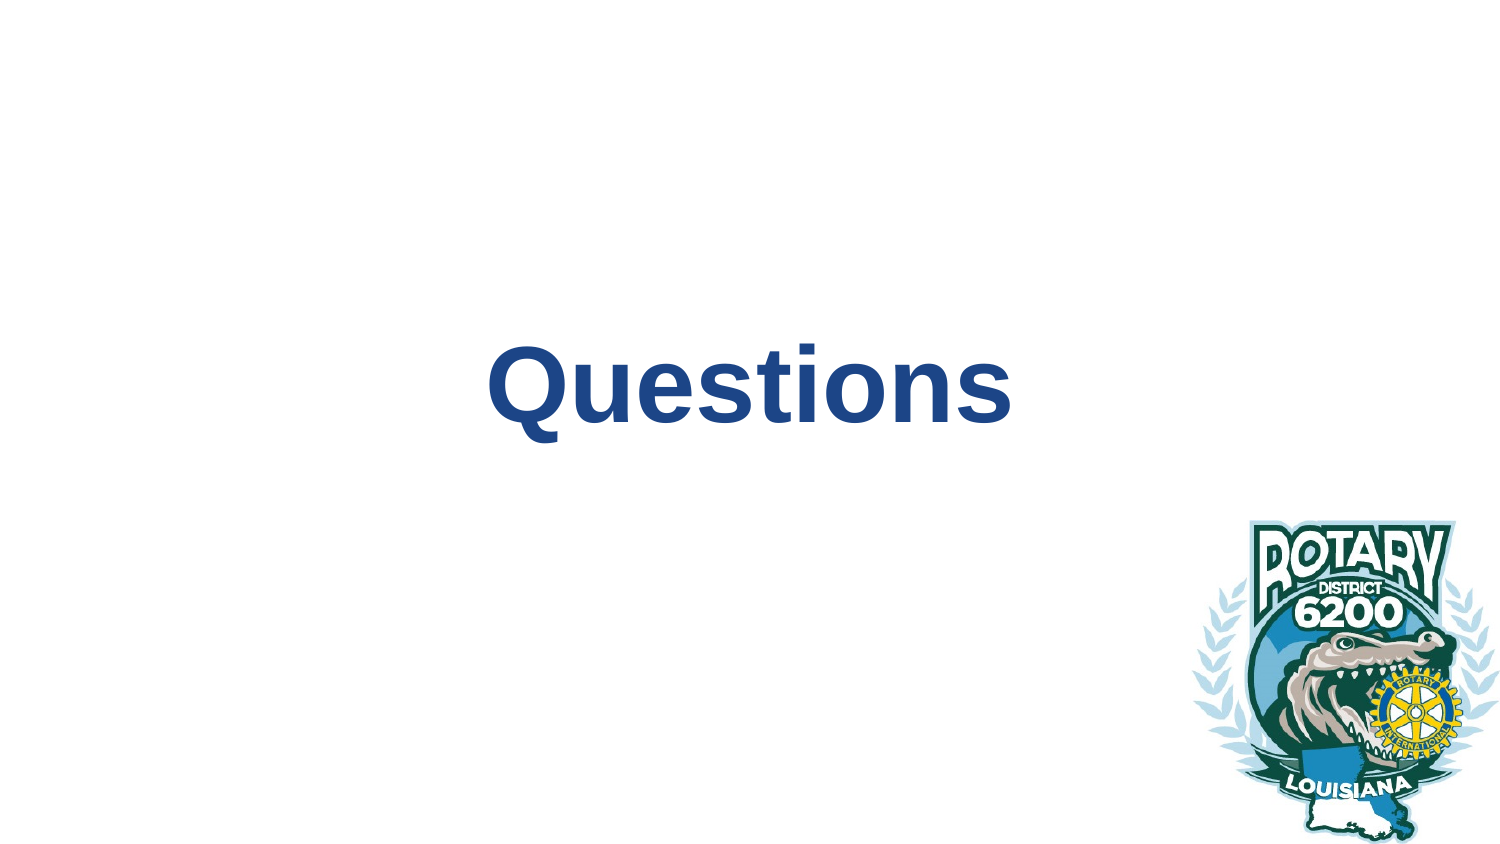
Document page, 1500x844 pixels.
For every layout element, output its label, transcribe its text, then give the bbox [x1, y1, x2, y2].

title Questions [51, 122, 1449, 459]
picture [1189, 520, 1500, 844]
